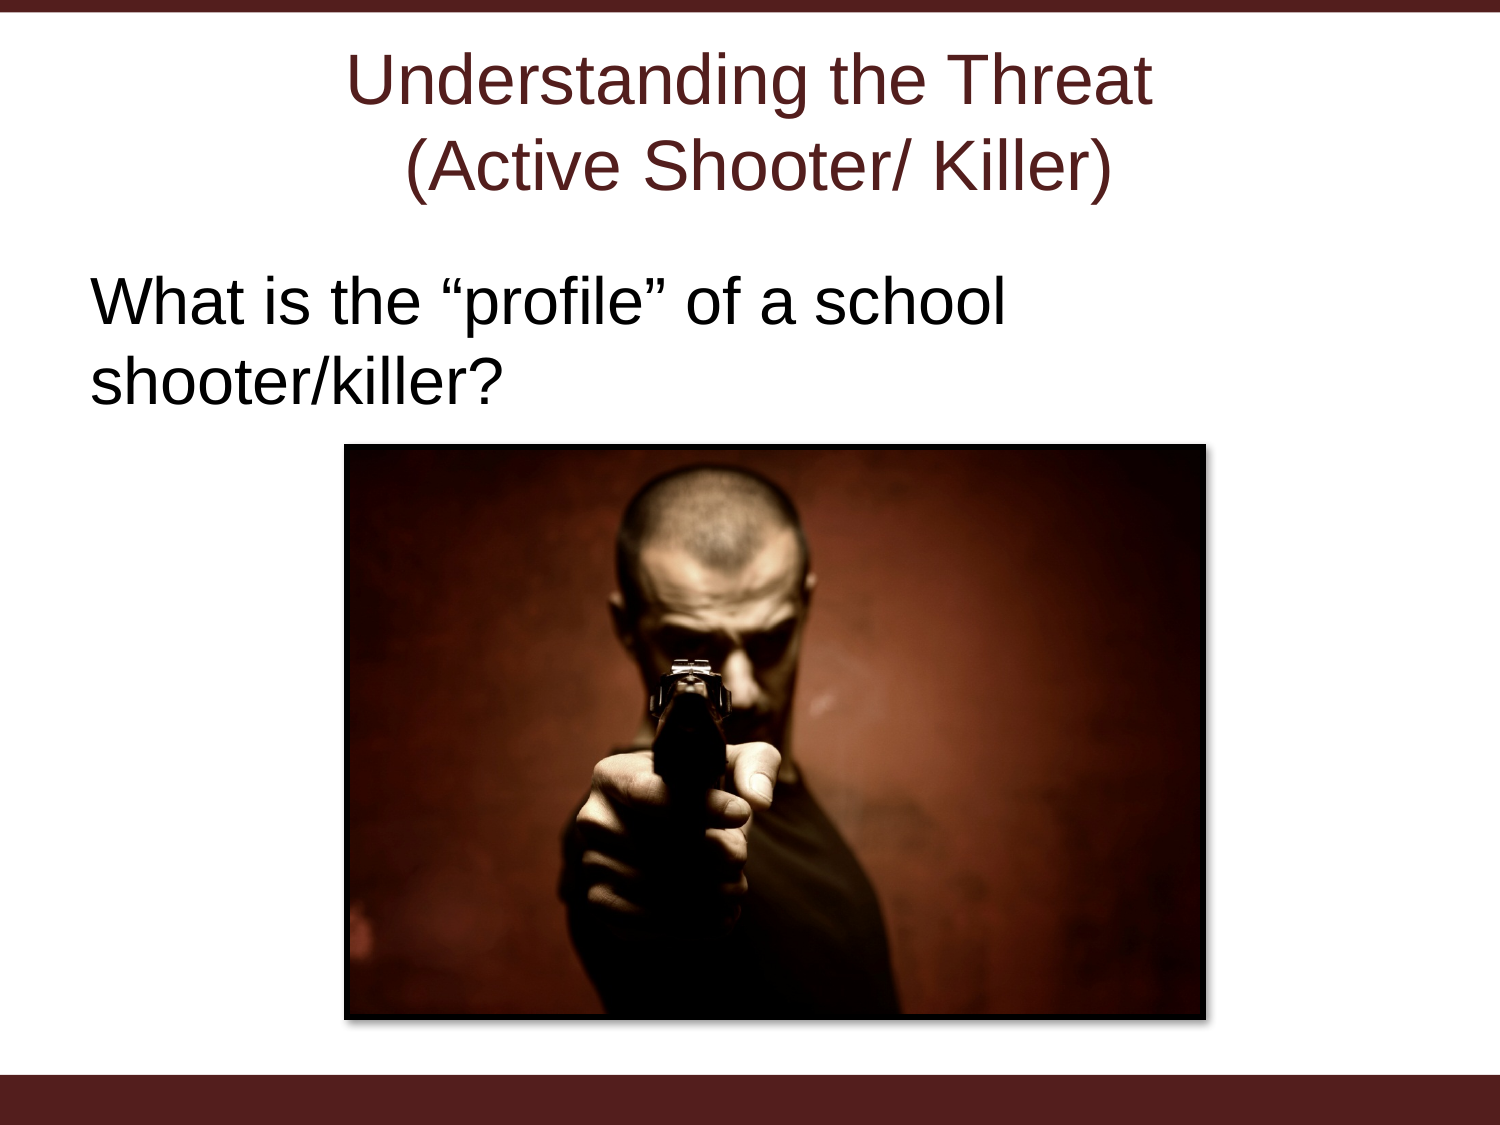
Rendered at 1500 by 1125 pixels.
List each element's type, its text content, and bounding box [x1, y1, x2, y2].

picture [349, 449, 1201, 1015]
title Understanding the Threat (Active Shooter/ Killer) [75, 24, 1425, 213]
list What is the “profile” of a school shooter/killer? [75, 249, 1425, 1038]
